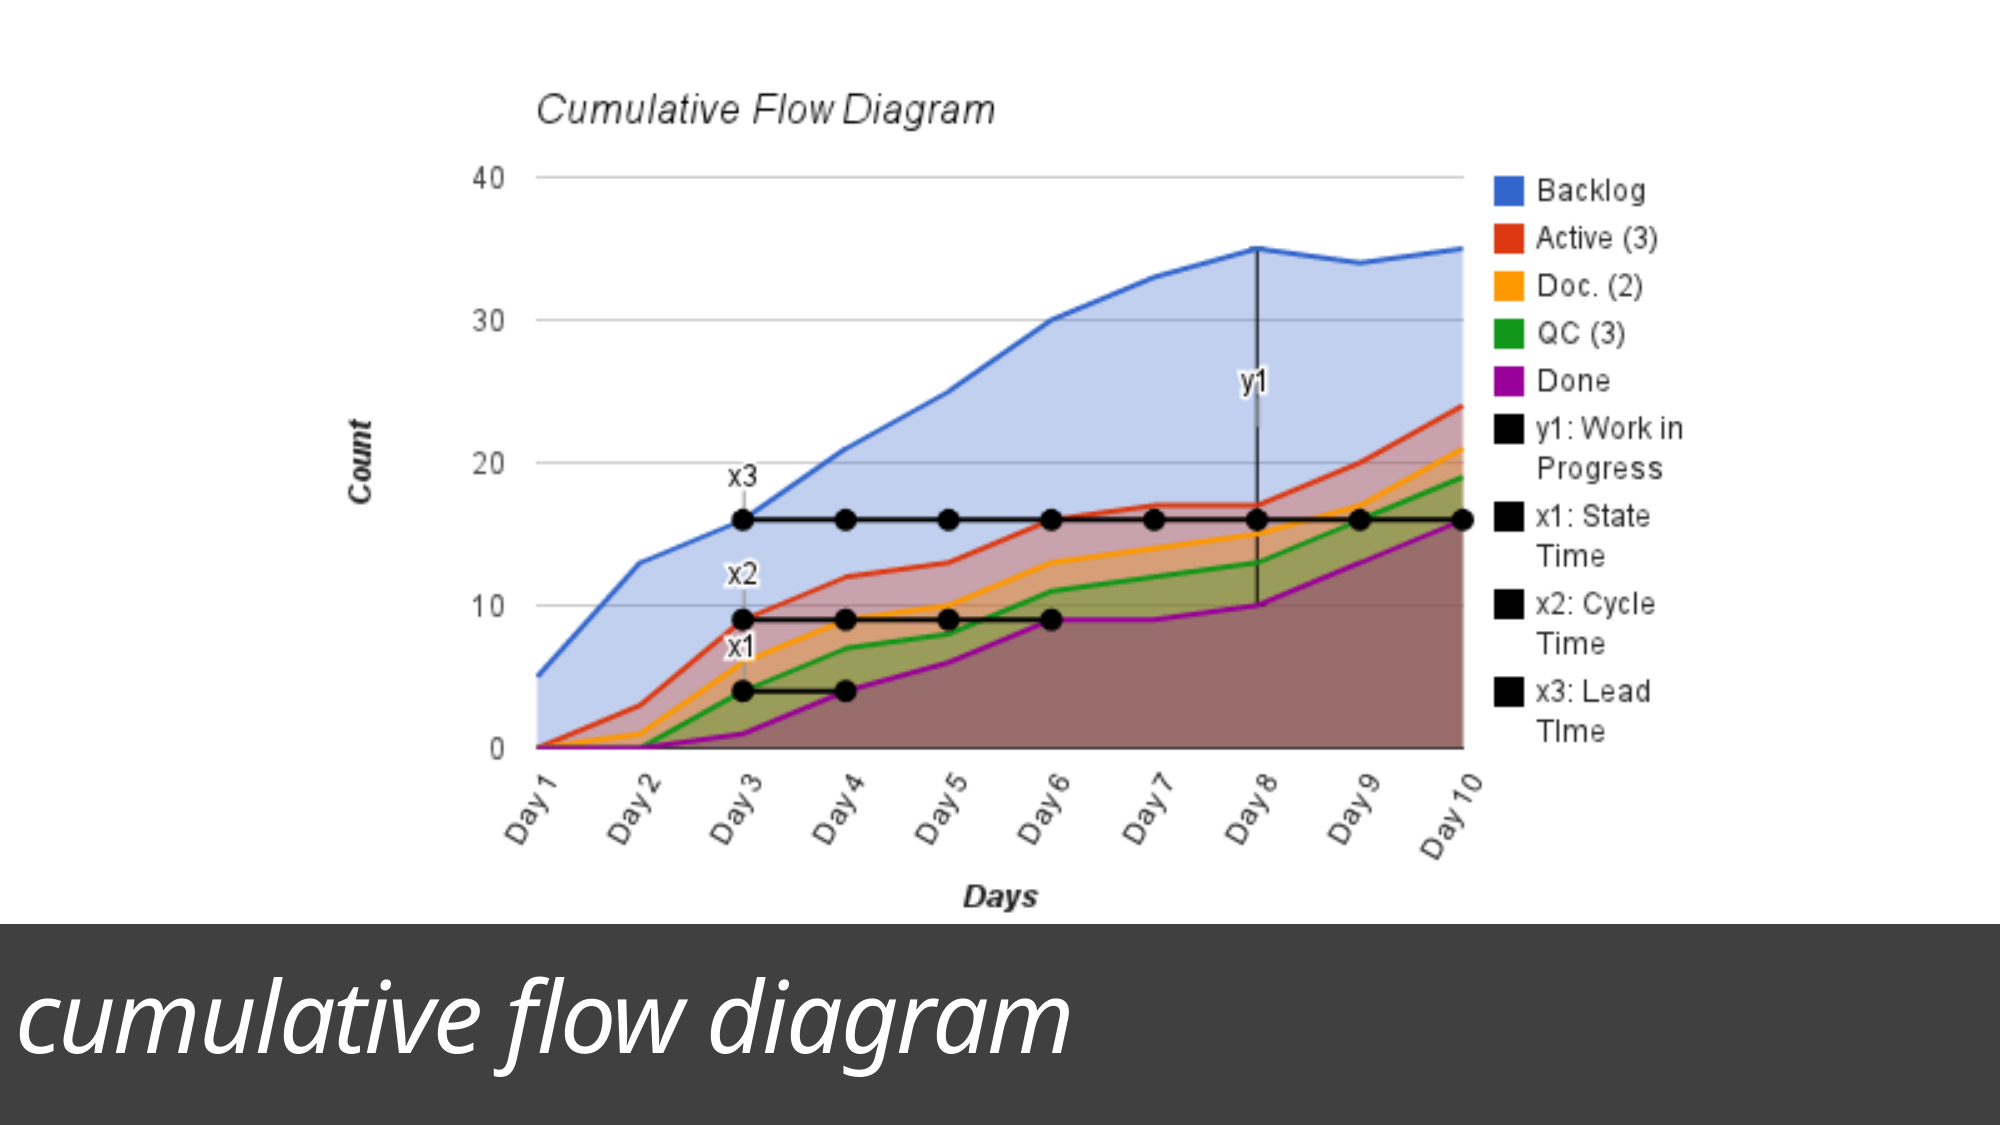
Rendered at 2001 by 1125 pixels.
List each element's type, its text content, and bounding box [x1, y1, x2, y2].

text_box cumulative flow diagram [0, 924, 2000, 1125]
picture [249, 0, 1751, 928]
